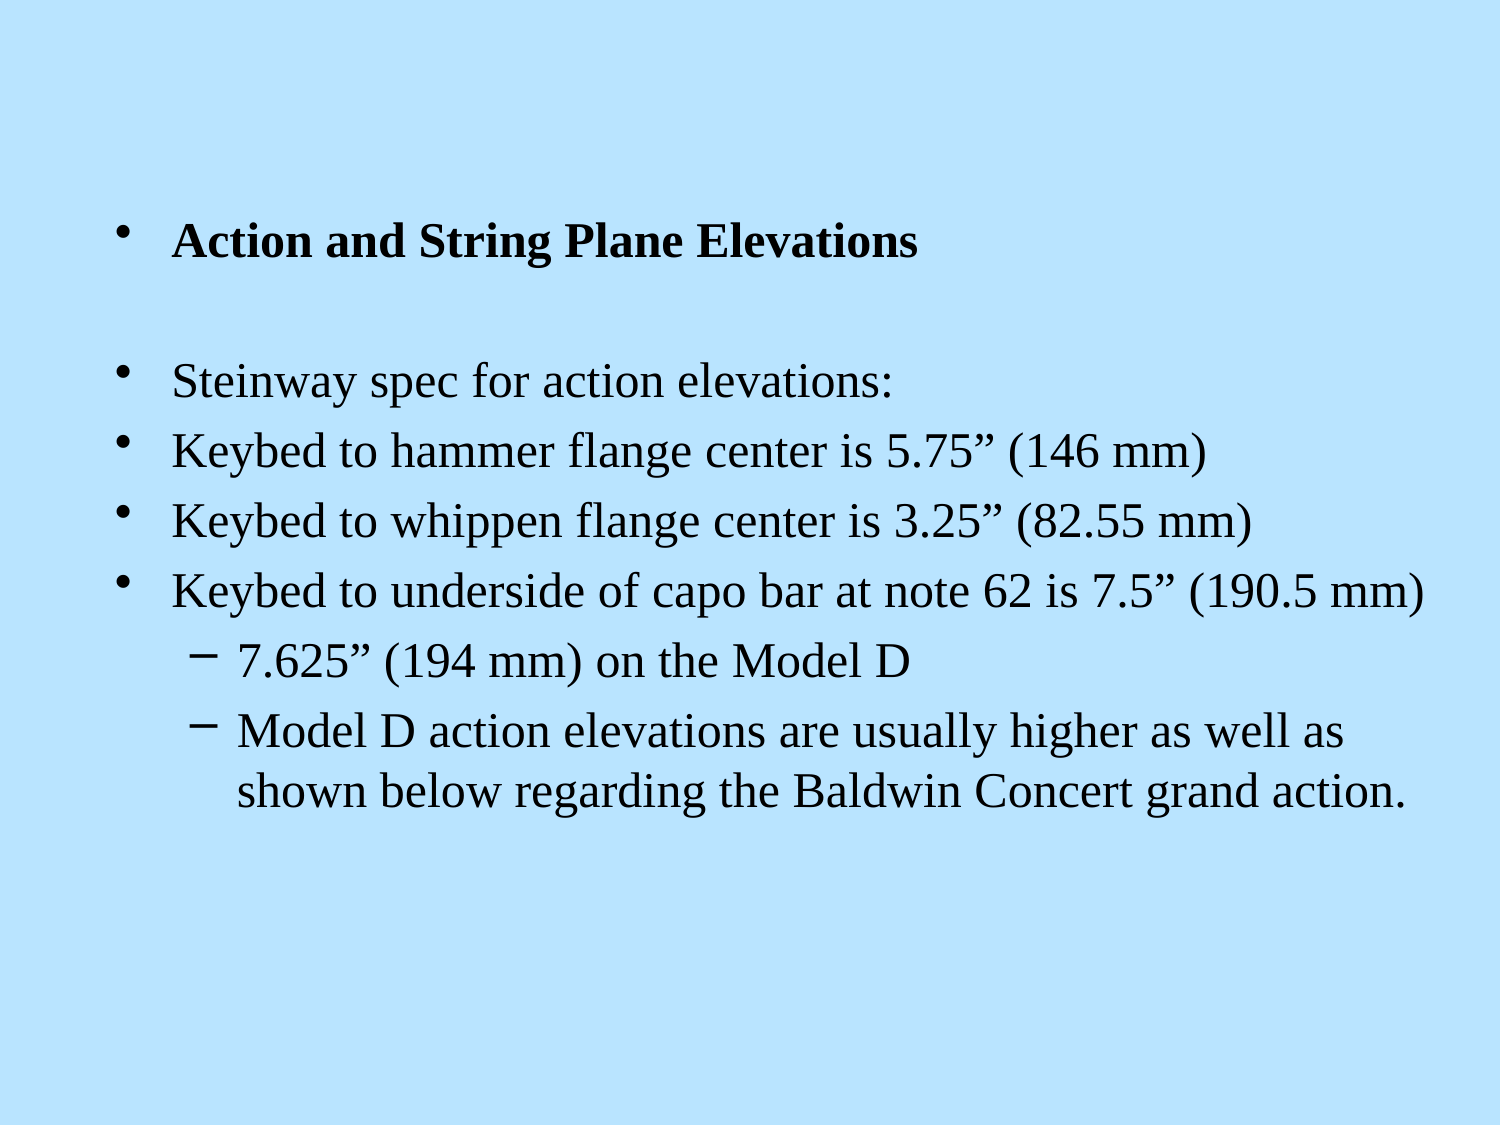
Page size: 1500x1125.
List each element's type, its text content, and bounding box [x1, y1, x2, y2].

list Action and String Plane Elevations Steinway spec for action elevations: Keybed to hammer flange center is 5.75” (146 mm) Keybed to whippen flange center is 3.25” (82.55 mm) Keybed to underside of capo bar at note 62 is 7.5” (190.5 mm) 7.625” (194 mm) on the Model D Model D action elevations are usually higher as well as shown below regarding the Baldwin Concert grand action. [99, 200, 1450, 875]
